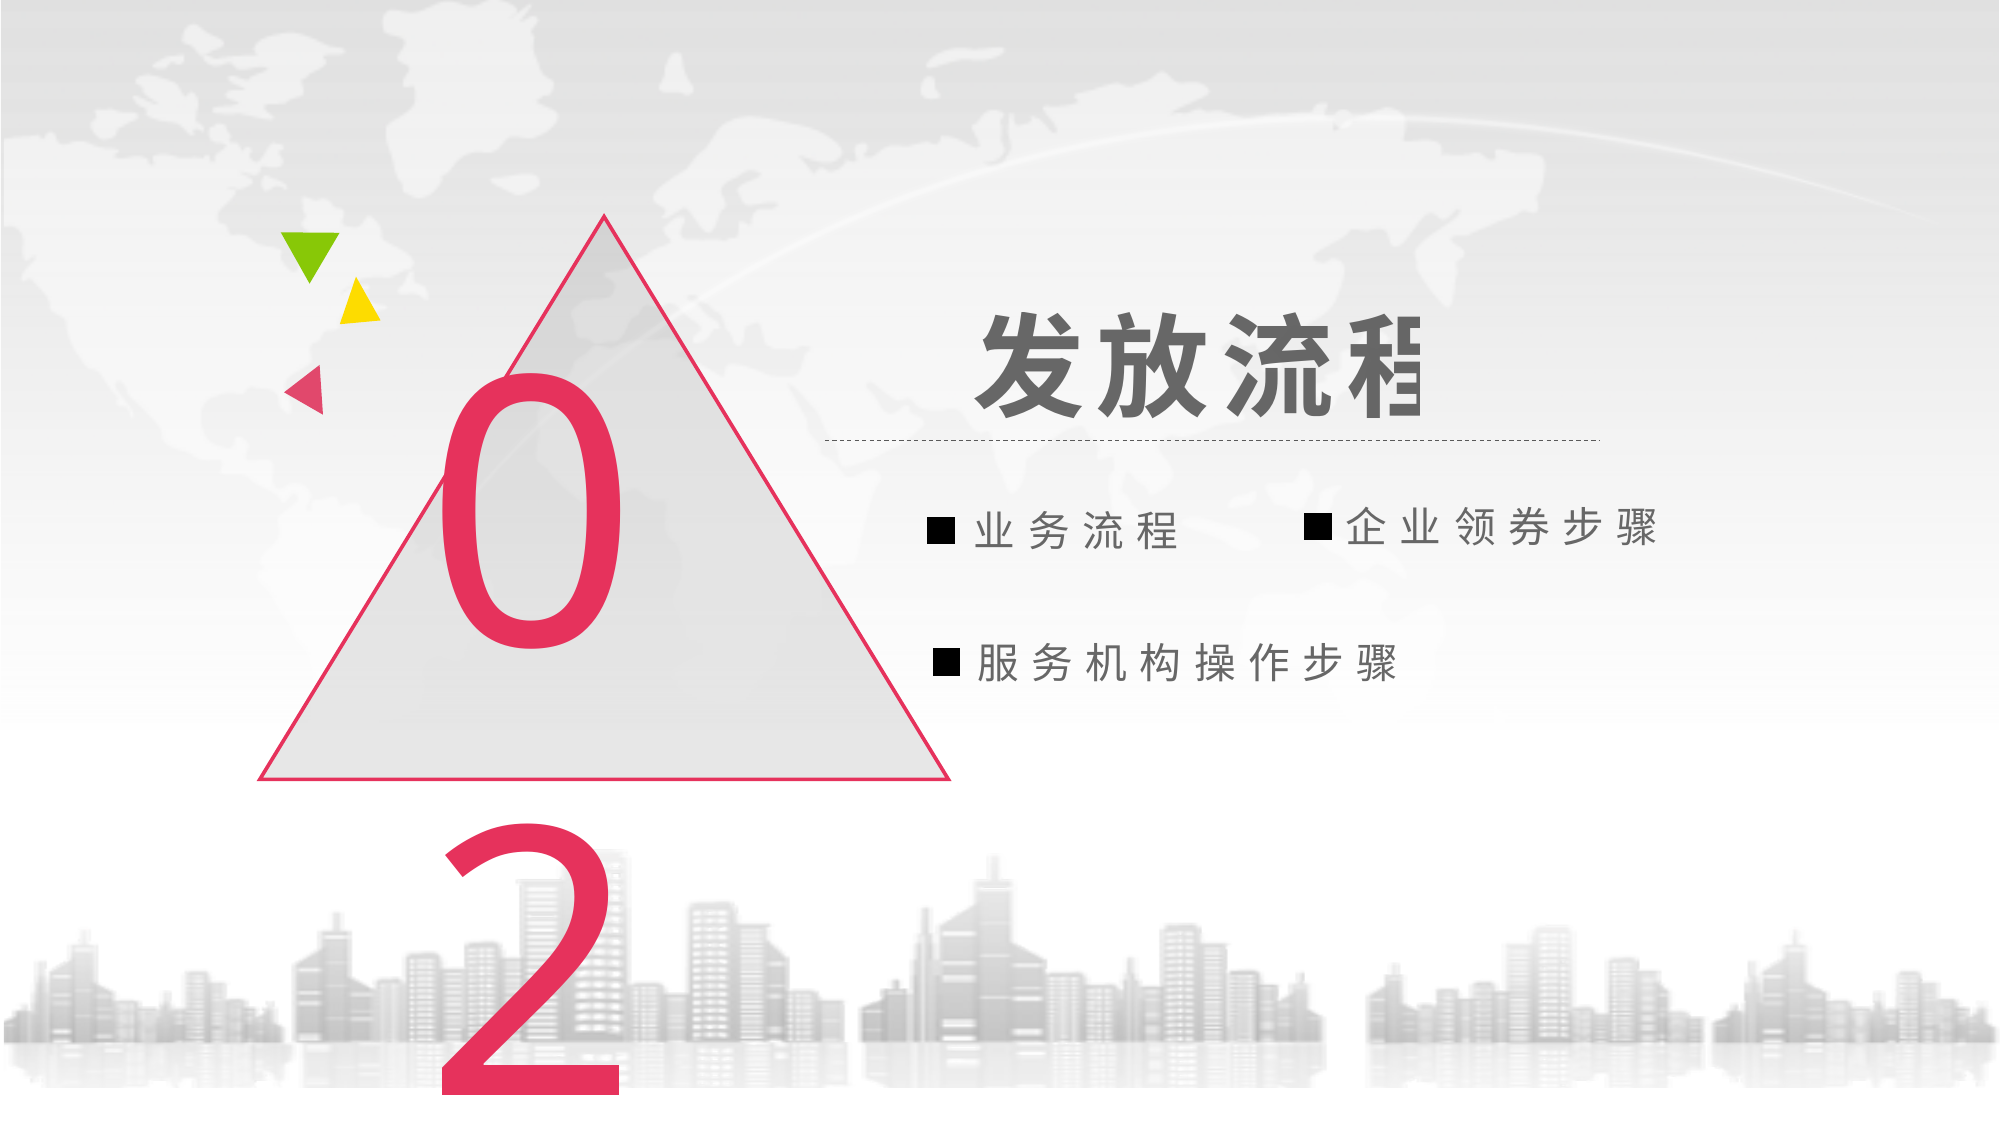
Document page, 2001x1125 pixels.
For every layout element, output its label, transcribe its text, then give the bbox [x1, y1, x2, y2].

text_box [282, 362, 325, 417]
text_box 02 [409, 263, 841, 1125]
text_box [927, 517, 955, 544]
text_box [841, 601, 951, 781]
picture [0, 0, 2001, 1125]
text_box [338, 274, 383, 326]
text_box [257, 533, 409, 781]
text_box [1304, 513, 1332, 540]
text_box [574, 214, 634, 263]
text_box [278, 231, 342, 286]
text_box 企业领券步骤 [1330, 493, 1691, 559]
text_box 业务流程 [959, 497, 1213, 563]
text_box [933, 648, 960, 676]
text_box 发放流程 [957, 289, 1475, 439]
text_box 服务机构操作步骤 [962, 629, 1487, 695]
